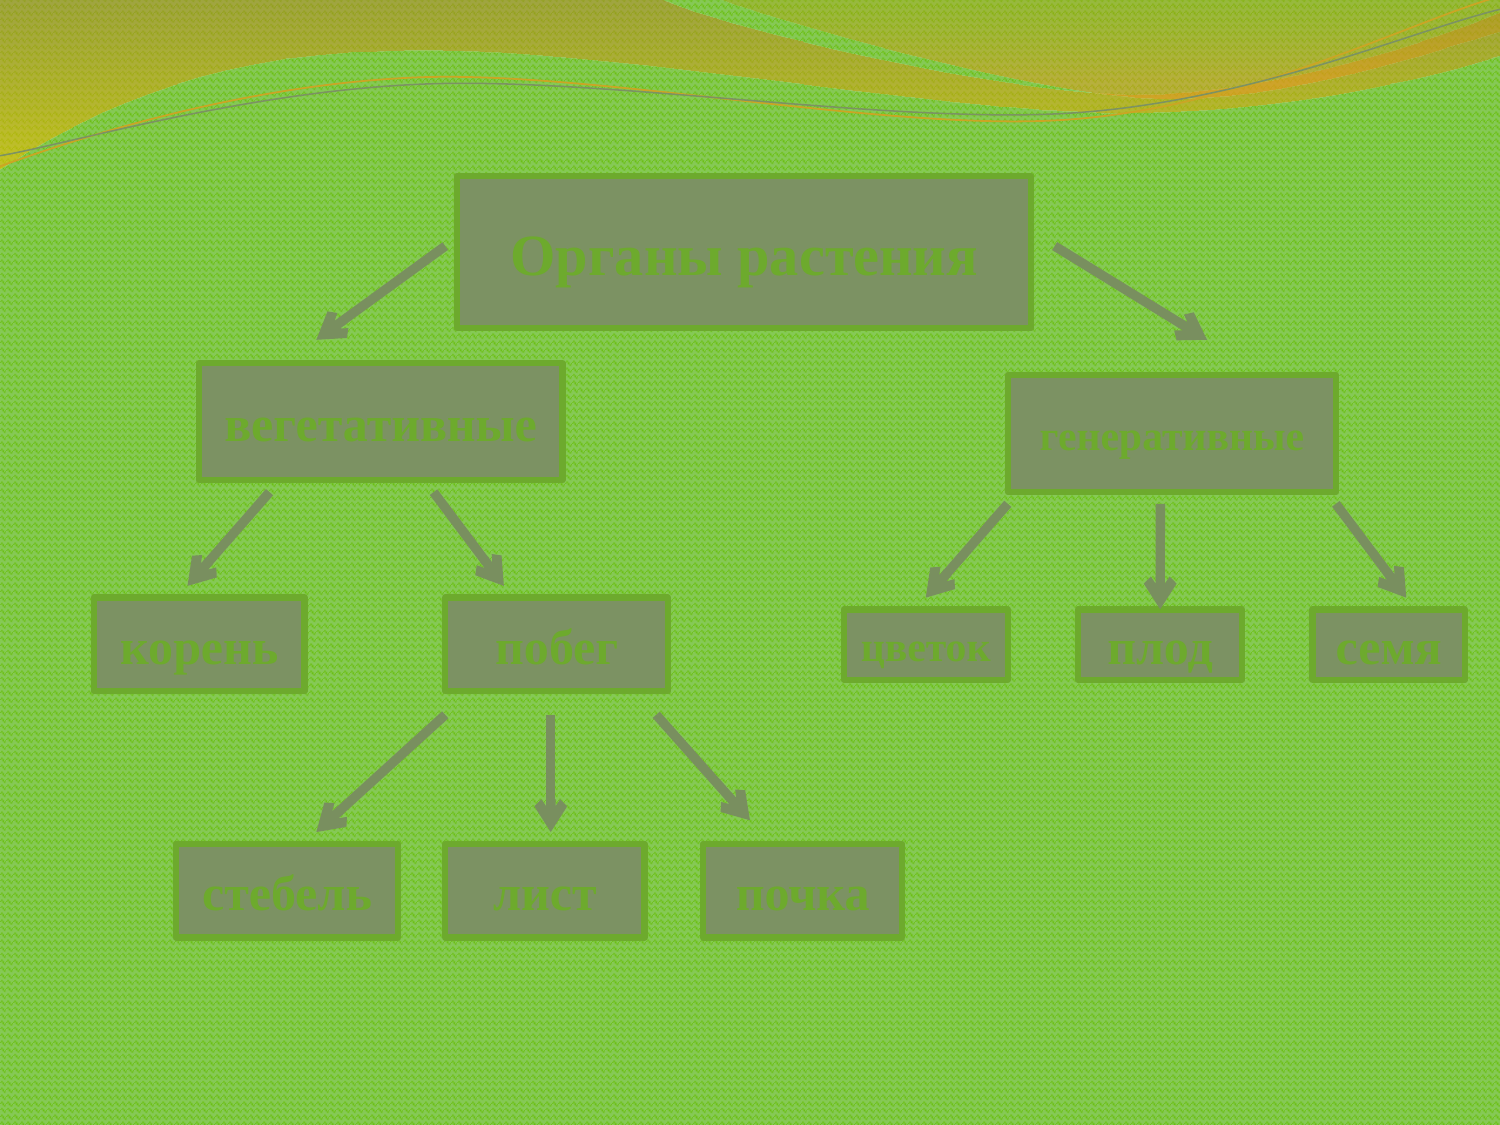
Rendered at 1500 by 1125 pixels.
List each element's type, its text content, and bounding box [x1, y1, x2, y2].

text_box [650, 720, 756, 815]
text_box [1323, 515, 1419, 587]
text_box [1054, 245, 1208, 341]
text_box генеративные [1006, 373, 1338, 494]
text_box Органы растения [455, 174, 1033, 330]
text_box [919, 509, 1014, 592]
text_box почка [701, 842, 904, 940]
text_box лист [443, 842, 647, 940]
text_box корень [92, 595, 307, 693]
text_box цветок [842, 607, 1010, 682]
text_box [421, 503, 516, 575]
text_box плод [1076, 607, 1244, 682]
text_box вегетативные [197, 361, 564, 482]
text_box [316, 714, 446, 833]
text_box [181, 497, 276, 581]
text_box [316, 245, 446, 341]
text_box побег [443, 595, 670, 693]
text_box семя [1310, 607, 1467, 682]
text_box стебель [174, 842, 400, 940]
